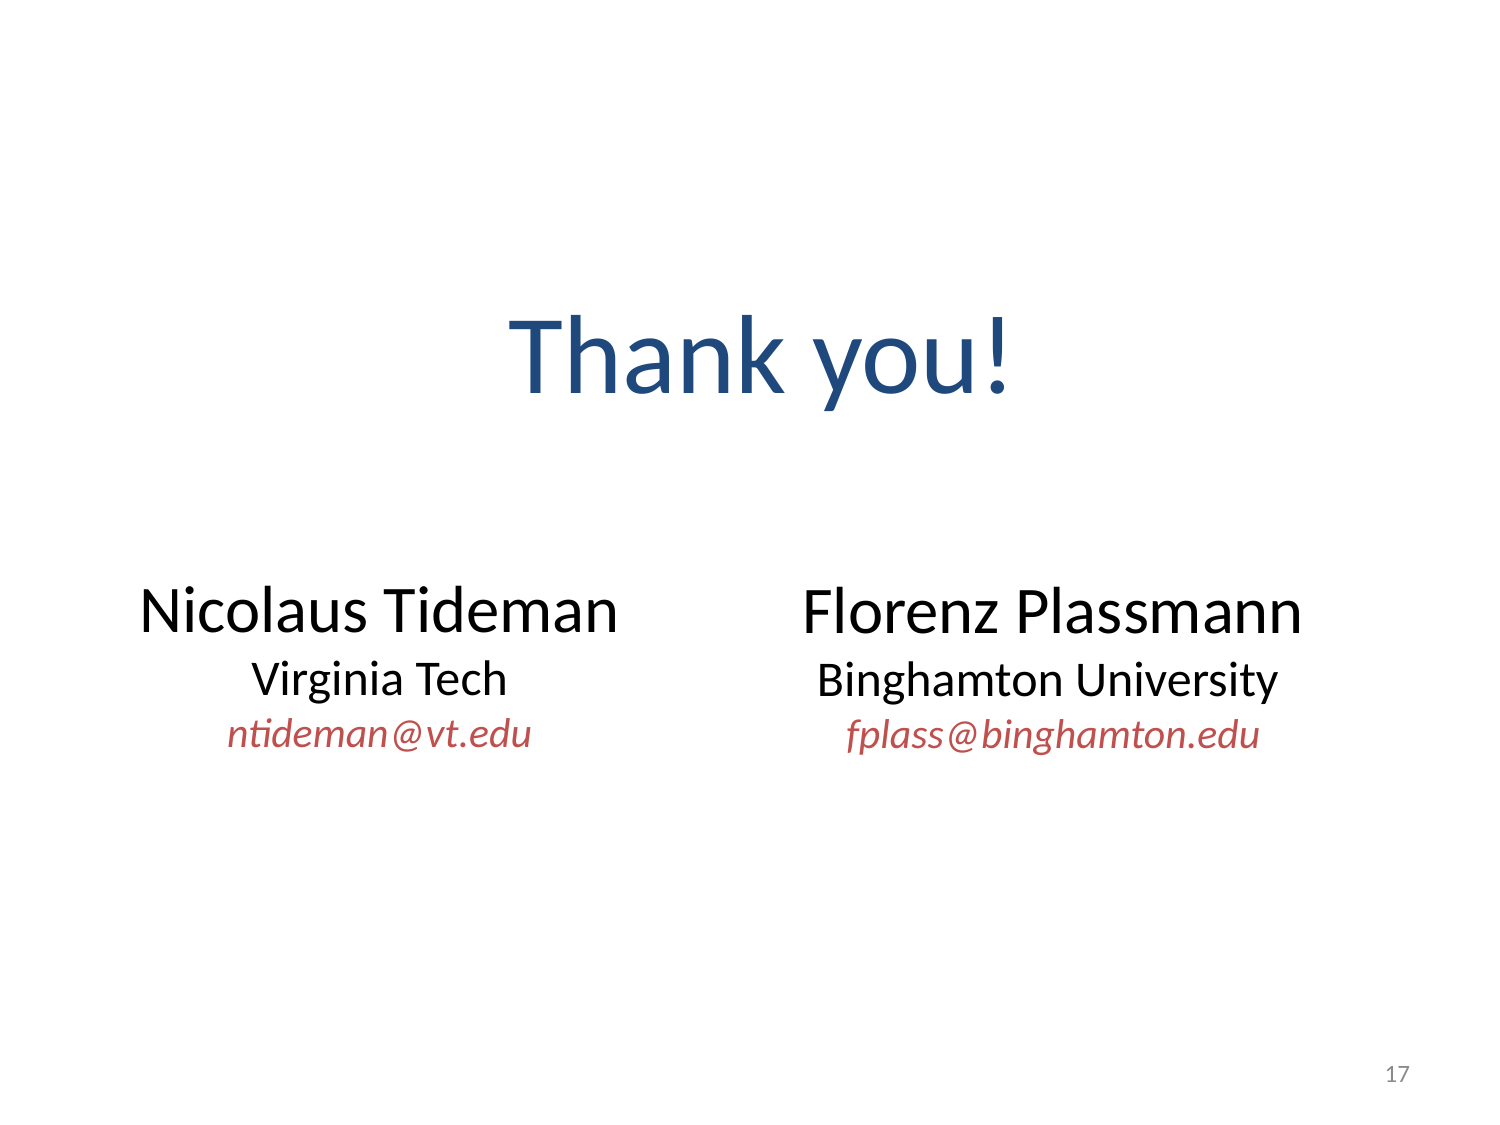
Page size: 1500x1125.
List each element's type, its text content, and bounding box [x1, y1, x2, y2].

text_box Florenz Plassmann Binghamton University fplass@binghamton.edu [787, 559, 1320, 765]
text_box Thank you! [493, 273, 1032, 424]
text_box Nicolaus Tideman Virginia Tech ntideman@vt.edu [124, 558, 635, 763]
slide_number 17 [1074, 1042, 1425, 1103]
